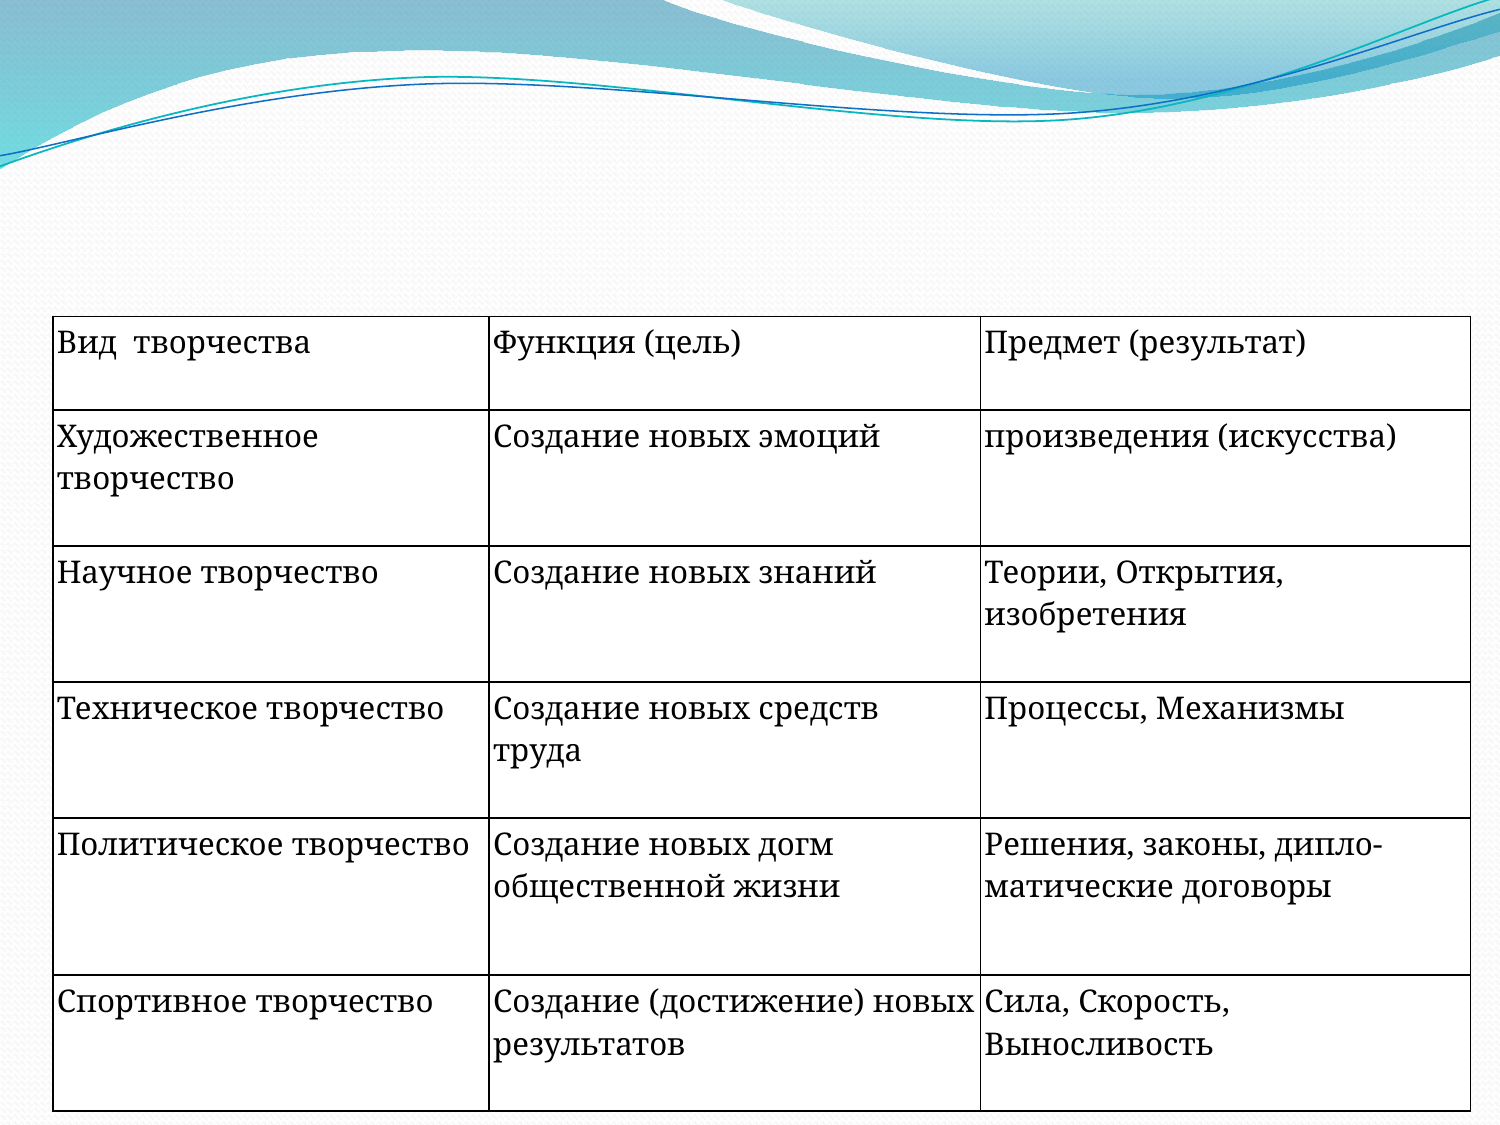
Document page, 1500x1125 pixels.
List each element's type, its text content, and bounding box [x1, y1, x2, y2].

table_header Вид творчества [54, 317, 488, 409]
table_cell Политическое творчество [54, 819, 488, 974]
table_cell Решения, законы, дипло-матические договоры [981, 819, 1470, 974]
table_cell Теории, Открытия, изобретения [981, 547, 1470, 681]
table_cell Художественное творчество [54, 411, 488, 545]
table_cell Техническое творчество [54, 683, 488, 817]
table_cell Сила, Скорость, Выносливость [981, 976, 1470, 1110]
table_cell Спортивное творчество [54, 976, 488, 1110]
table_cell Научное творчество [54, 547, 488, 681]
table_cell Создание новых догм общественной жизни [490, 819, 980, 974]
table_header Предмет (результат) [981, 317, 1470, 409]
table_cell Процессы, Механизмы [981, 683, 1470, 817]
table_cell Создание новых знаний [490, 547, 980, 681]
table_header Функция (цель) [490, 317, 980, 409]
table_cell произведения (искусства) [981, 411, 1470, 545]
table_cell Создание новых средств труда [490, 683, 980, 817]
table_cell Создание новых эмоций [490, 411, 980, 545]
table_cell Создание (достижение) новых результатов [490, 976, 980, 1110]
